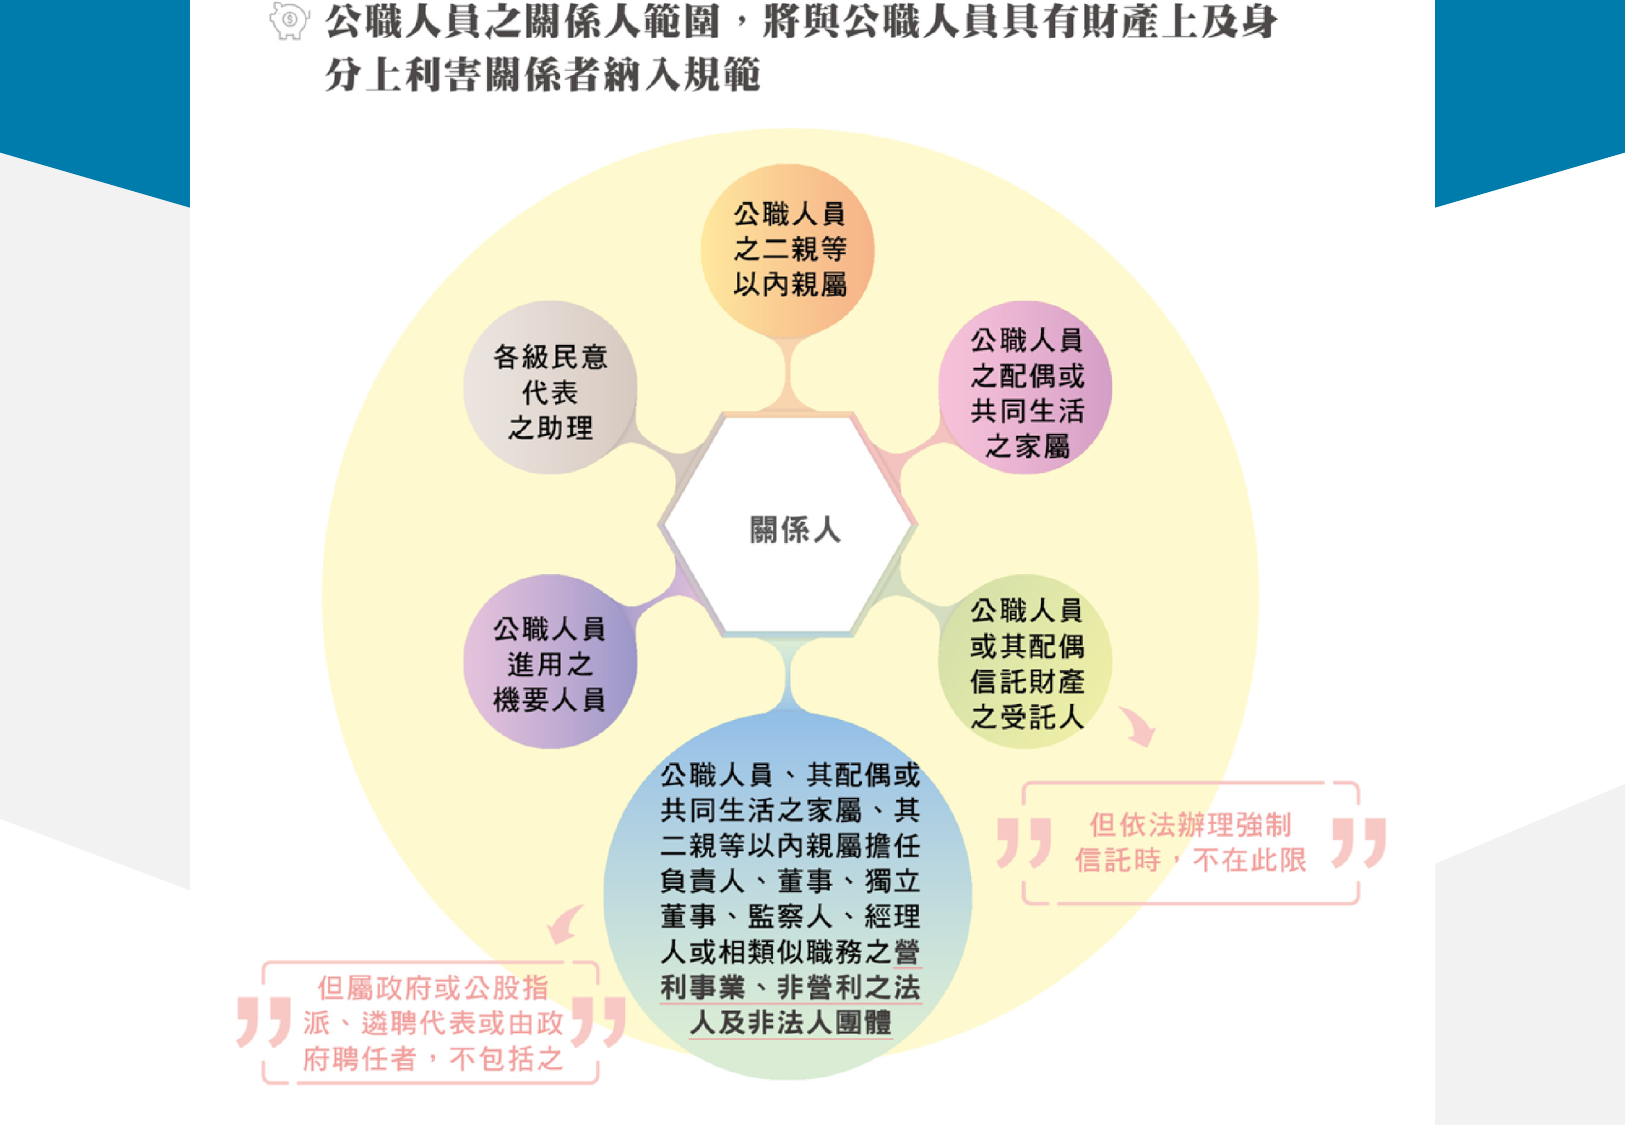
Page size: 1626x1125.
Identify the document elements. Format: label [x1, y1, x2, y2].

picture [190, 0, 1435, 1125]
